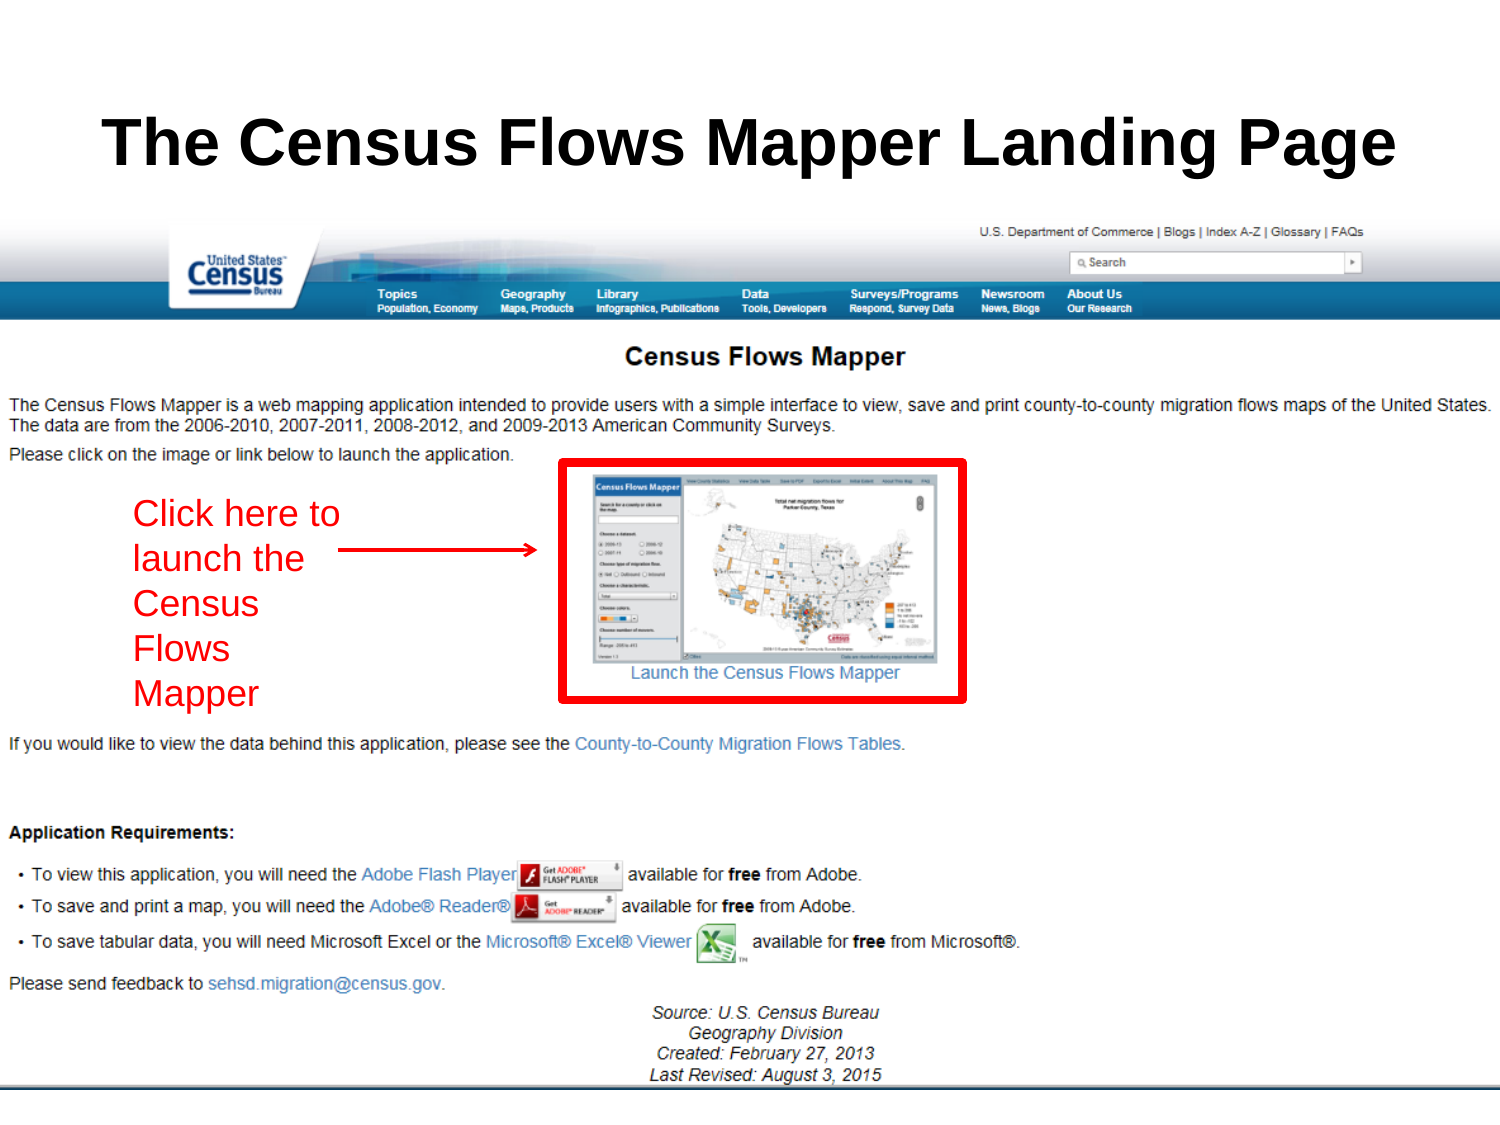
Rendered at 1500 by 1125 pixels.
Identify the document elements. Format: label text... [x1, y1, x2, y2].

picture [0, 212, 1500, 1090]
title The Census Flows Mapper Landing Page [75, 45, 1425, 210]
